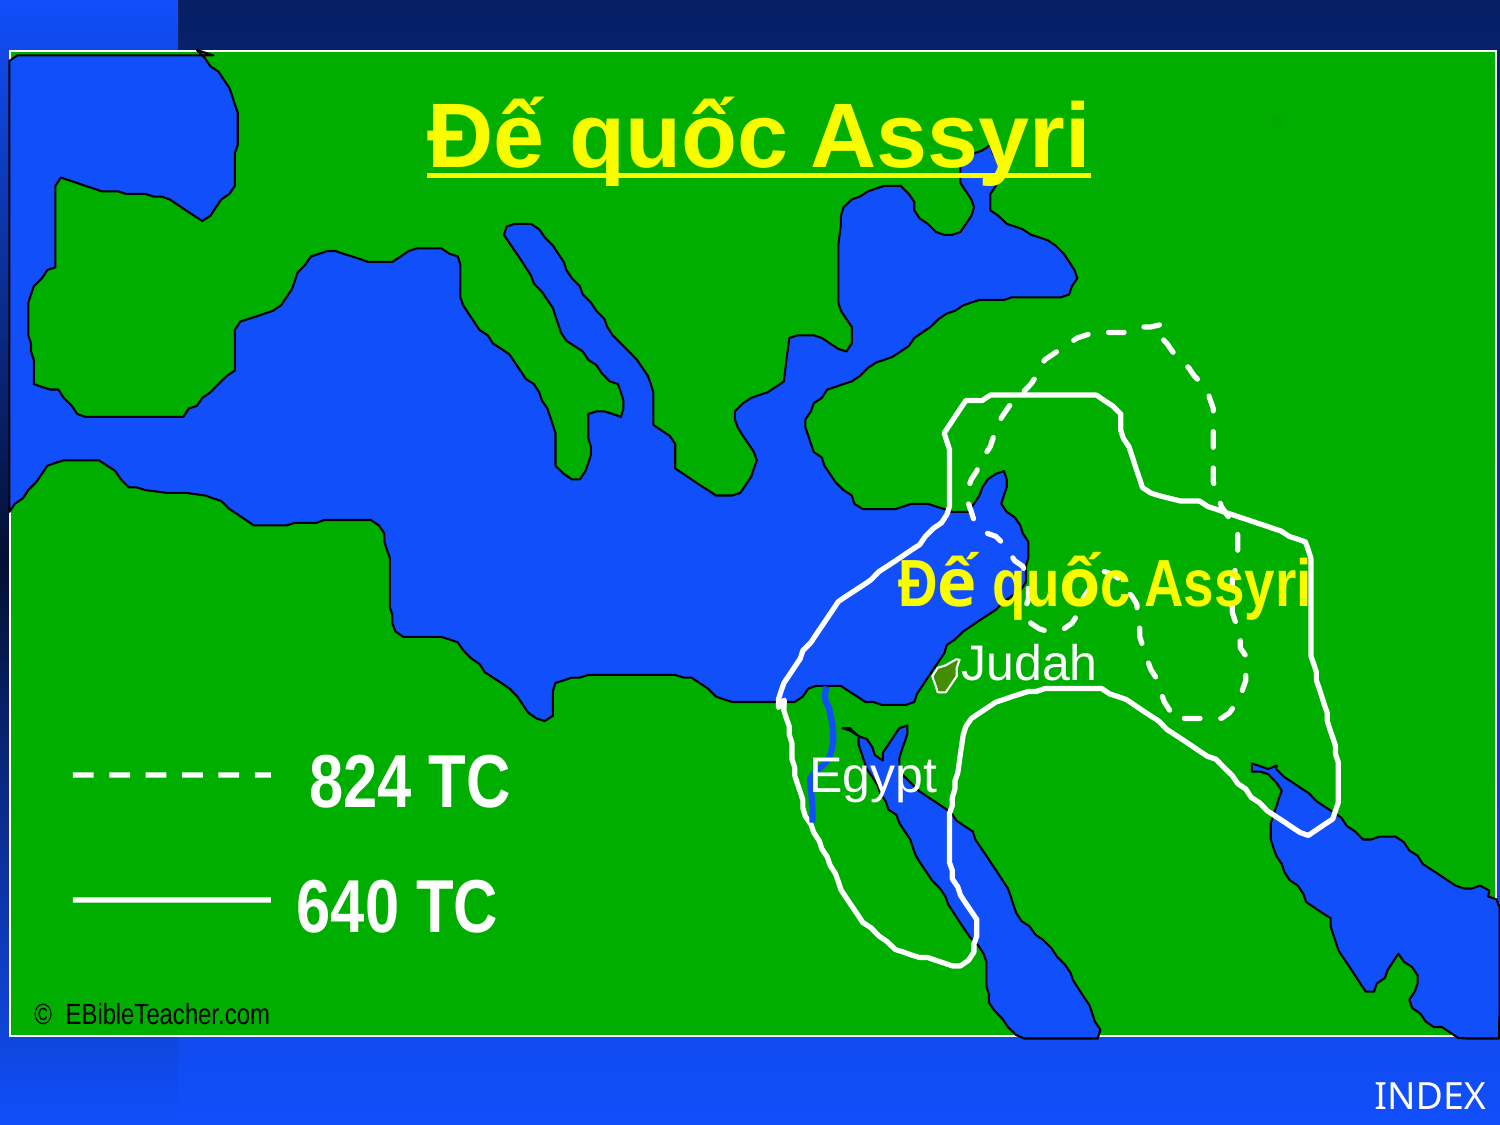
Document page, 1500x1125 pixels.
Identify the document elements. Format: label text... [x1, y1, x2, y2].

text_box INDEX [1359, 1064, 1500, 1125]
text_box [9, 37, 1500, 1039]
